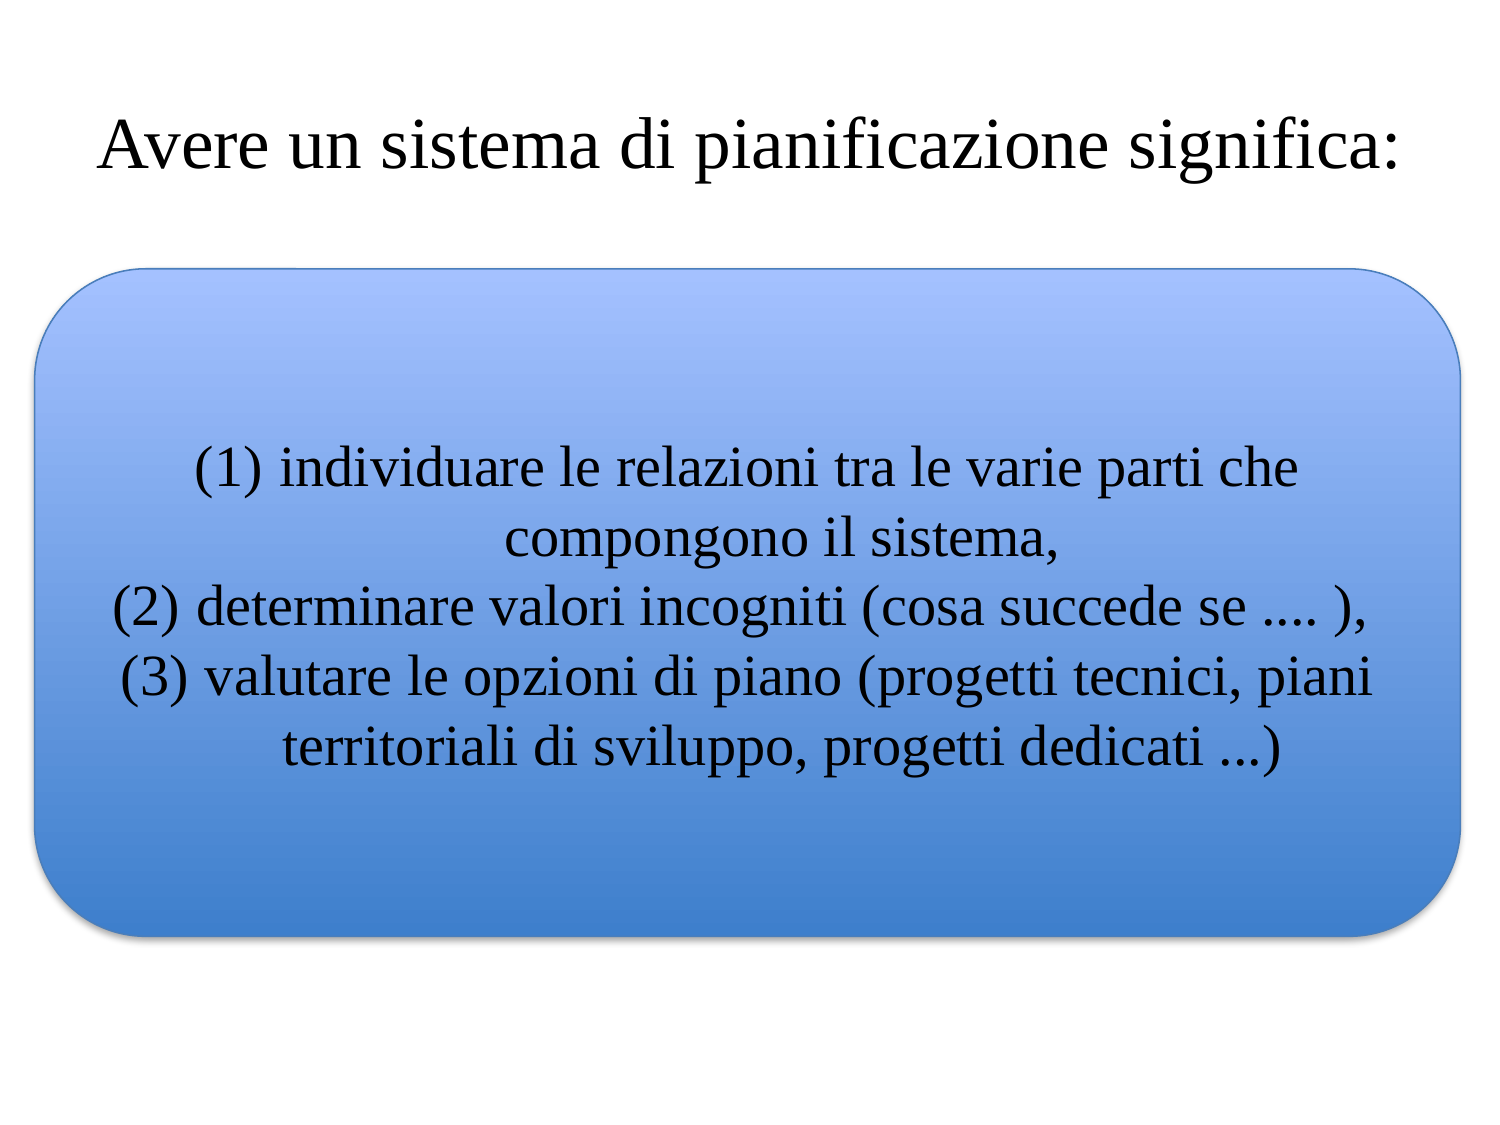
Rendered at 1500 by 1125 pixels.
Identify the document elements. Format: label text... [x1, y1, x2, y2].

text_box individuare le relazioni tra le varie parti che compongono il sistema, determinare valori incogniti (cosa succede se .... ), valutare le opzioni di piano (progetti tecnici, piani territoriali di sviluppo, progetti dedicati ...) [33, 267, 1462, 938]
title Avere un sistema di pianificazione significa: [75, 45, 1425, 233]
